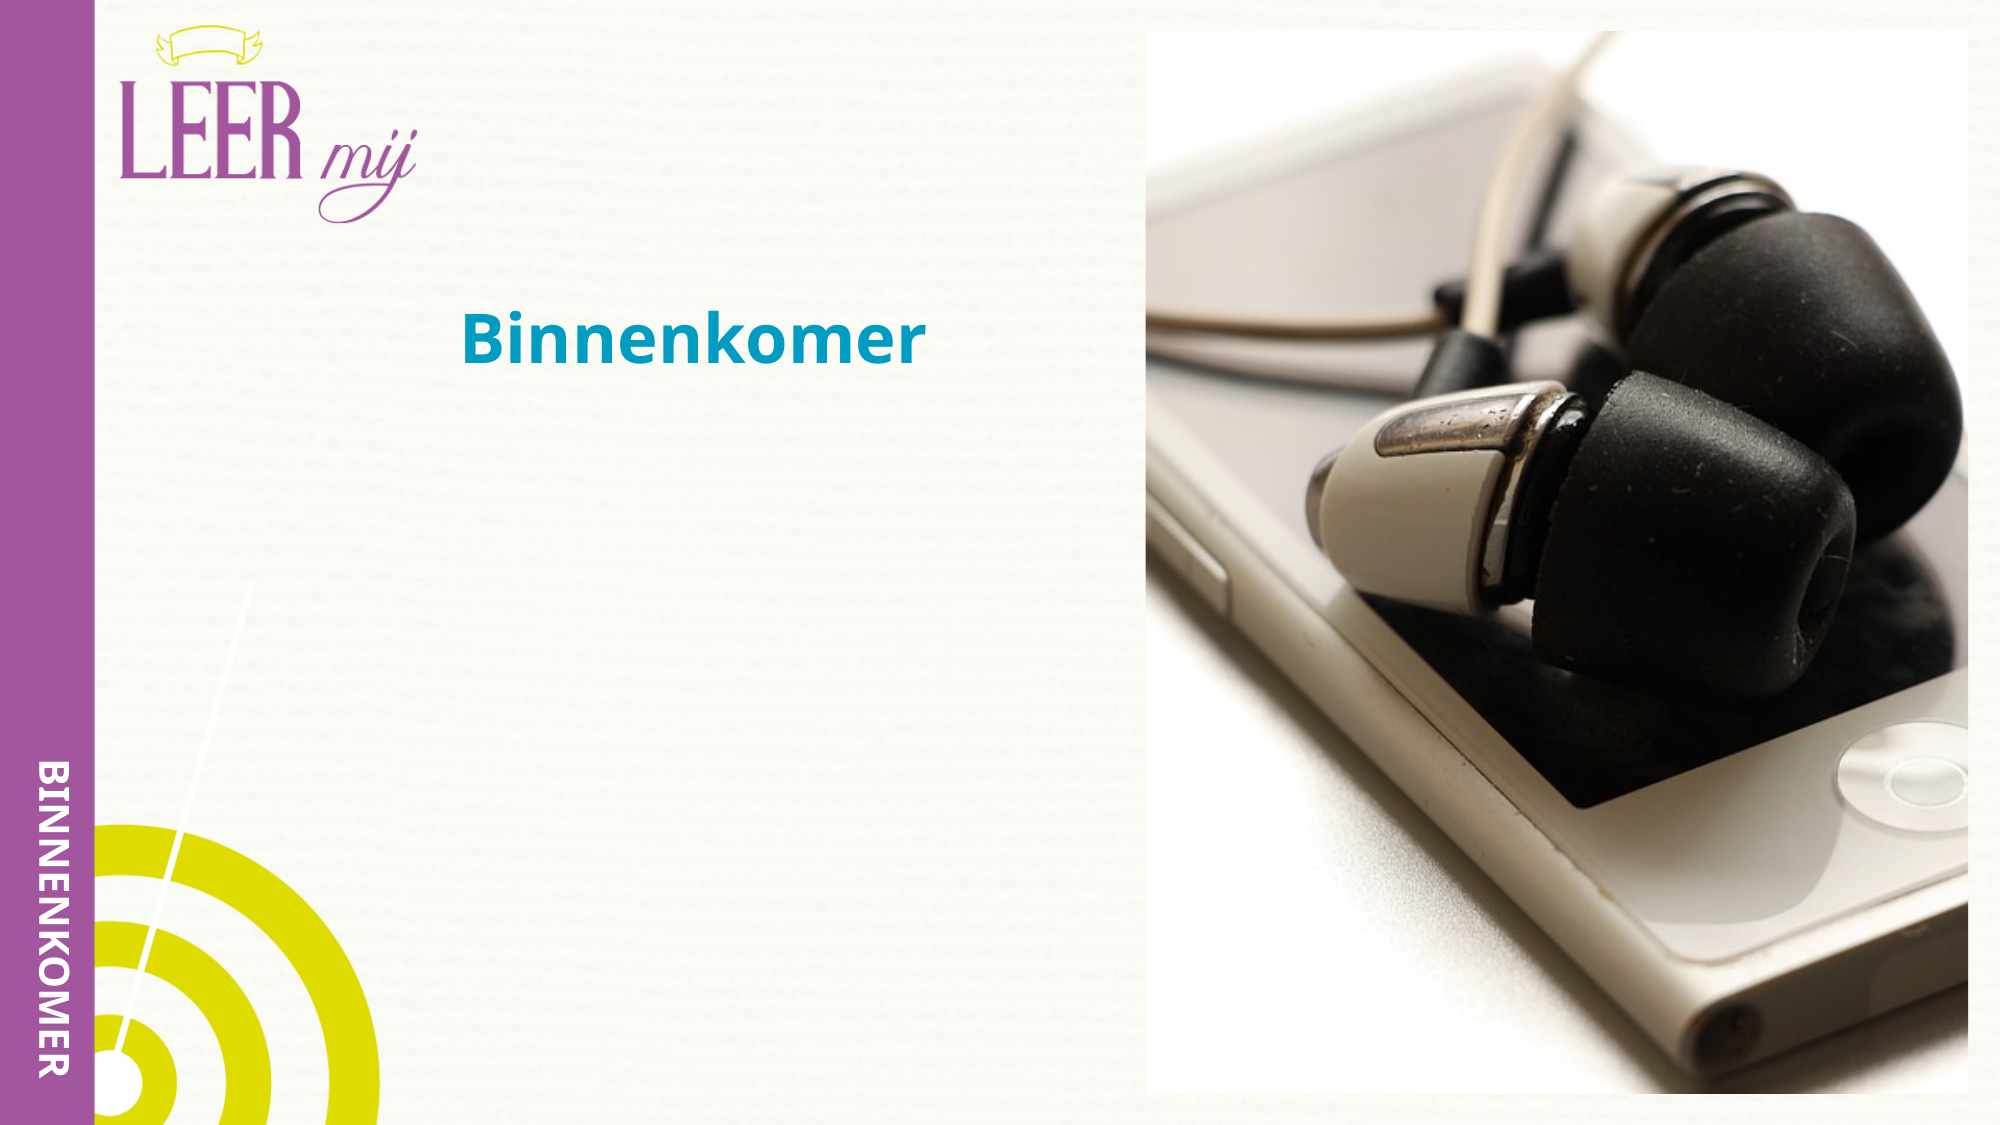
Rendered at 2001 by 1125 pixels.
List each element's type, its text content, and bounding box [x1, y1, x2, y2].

picture [0, 0, 2001, 1125]
title Binnenkomer [444, 229, 1102, 386]
